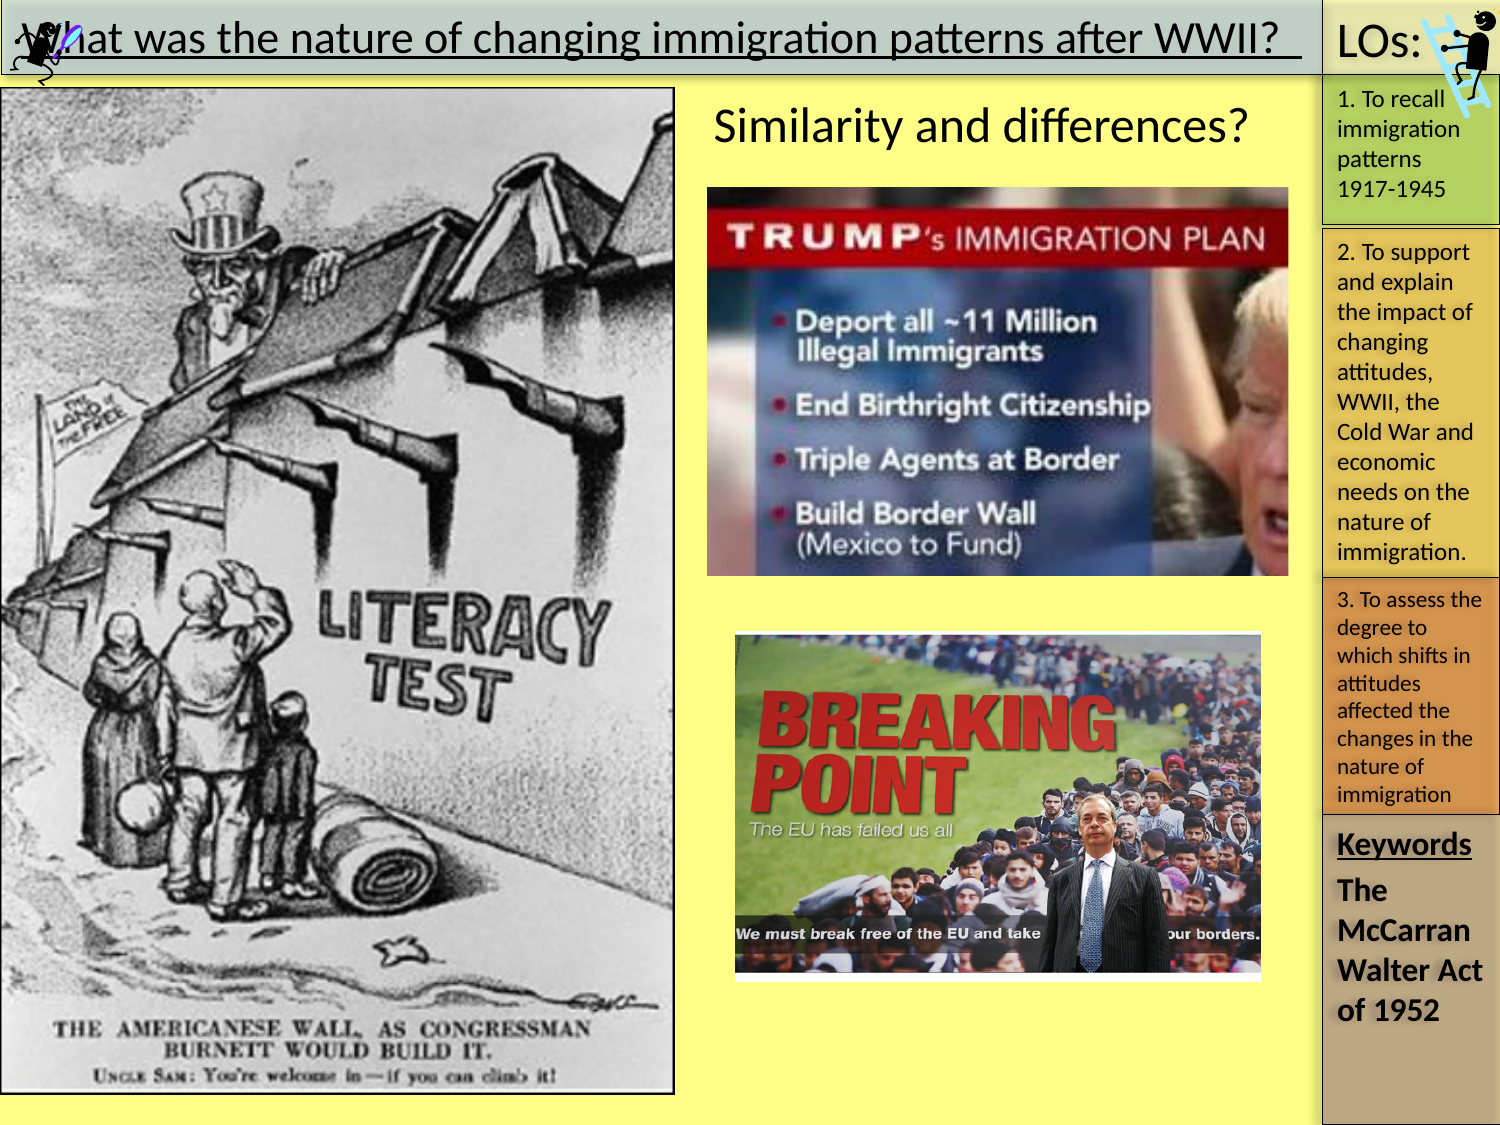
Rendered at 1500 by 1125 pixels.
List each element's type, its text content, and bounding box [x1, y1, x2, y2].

title Similarity and differences? [675, 29, 1289, 217]
picture [734, 630, 1261, 982]
picture [706, 183, 1289, 576]
picture [0, 87, 676, 1095]
